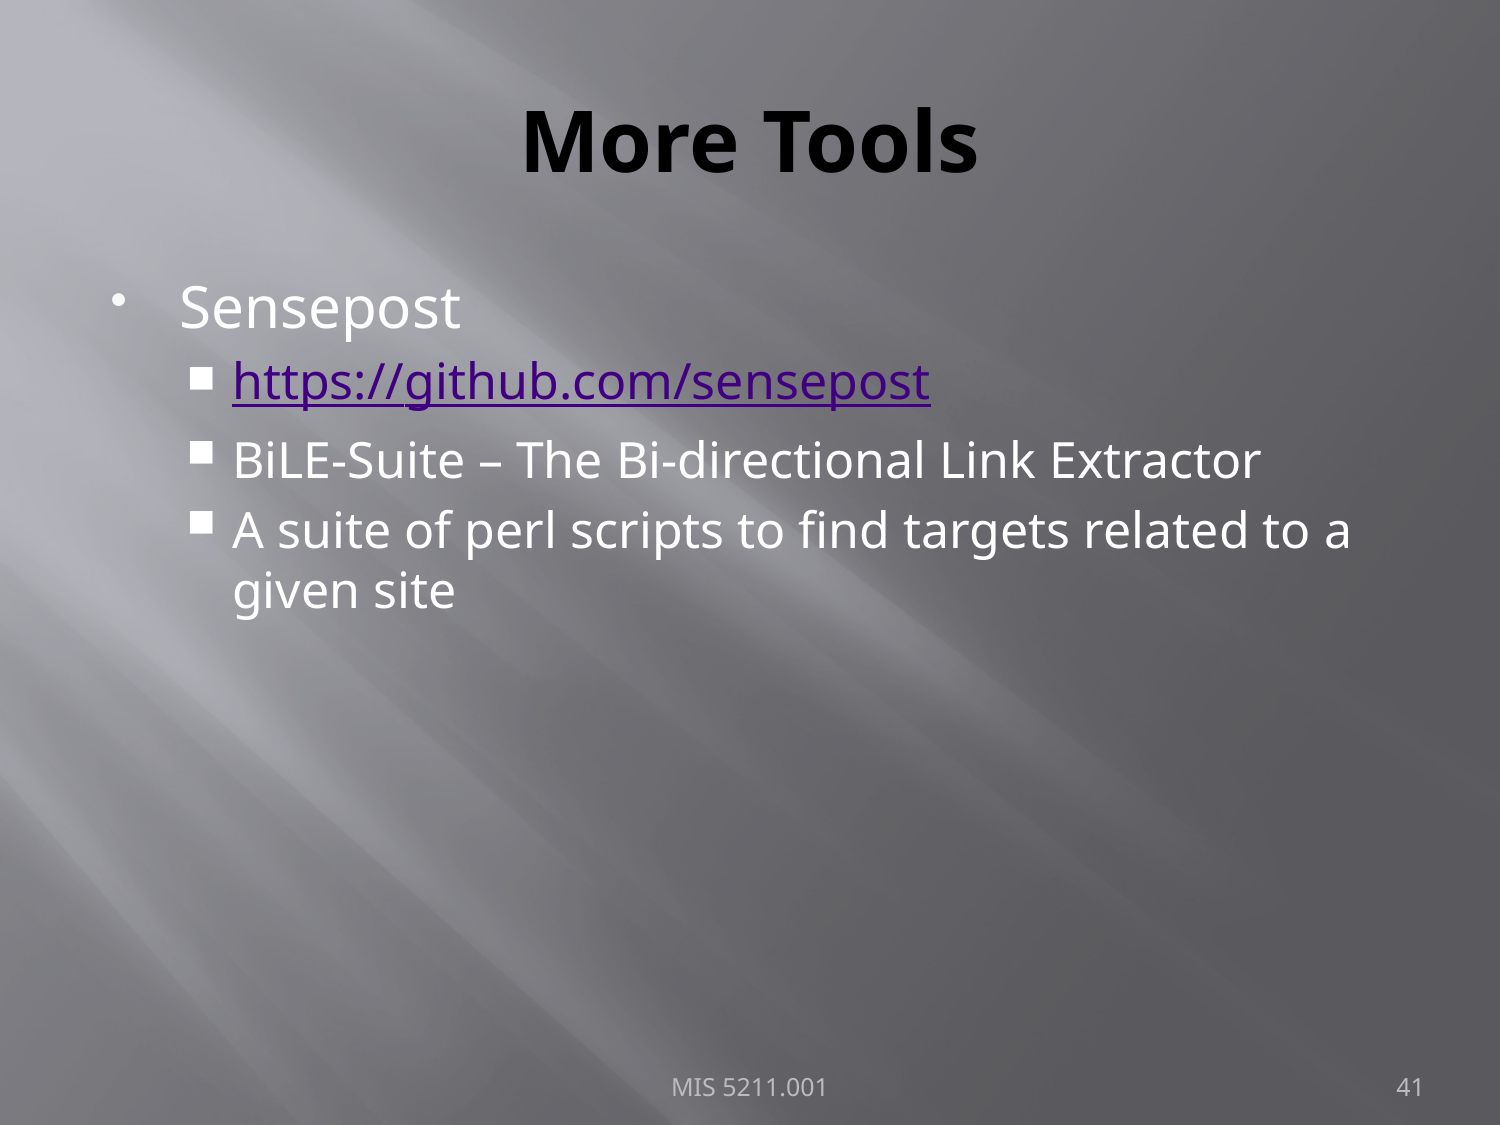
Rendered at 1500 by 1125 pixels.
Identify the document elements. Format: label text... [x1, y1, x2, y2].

footer MIS 5211.001 [512, 1052, 988, 1113]
slide_number 41 [1299, 1052, 1425, 1113]
title More Tools [75, 45, 1425, 233]
list Sensepost https://github.com/sensepost BiLE-Suite – The Bi-directional Link Extractor A suite of perl scripts to find targets related to a given site [75, 262, 1425, 1035]
